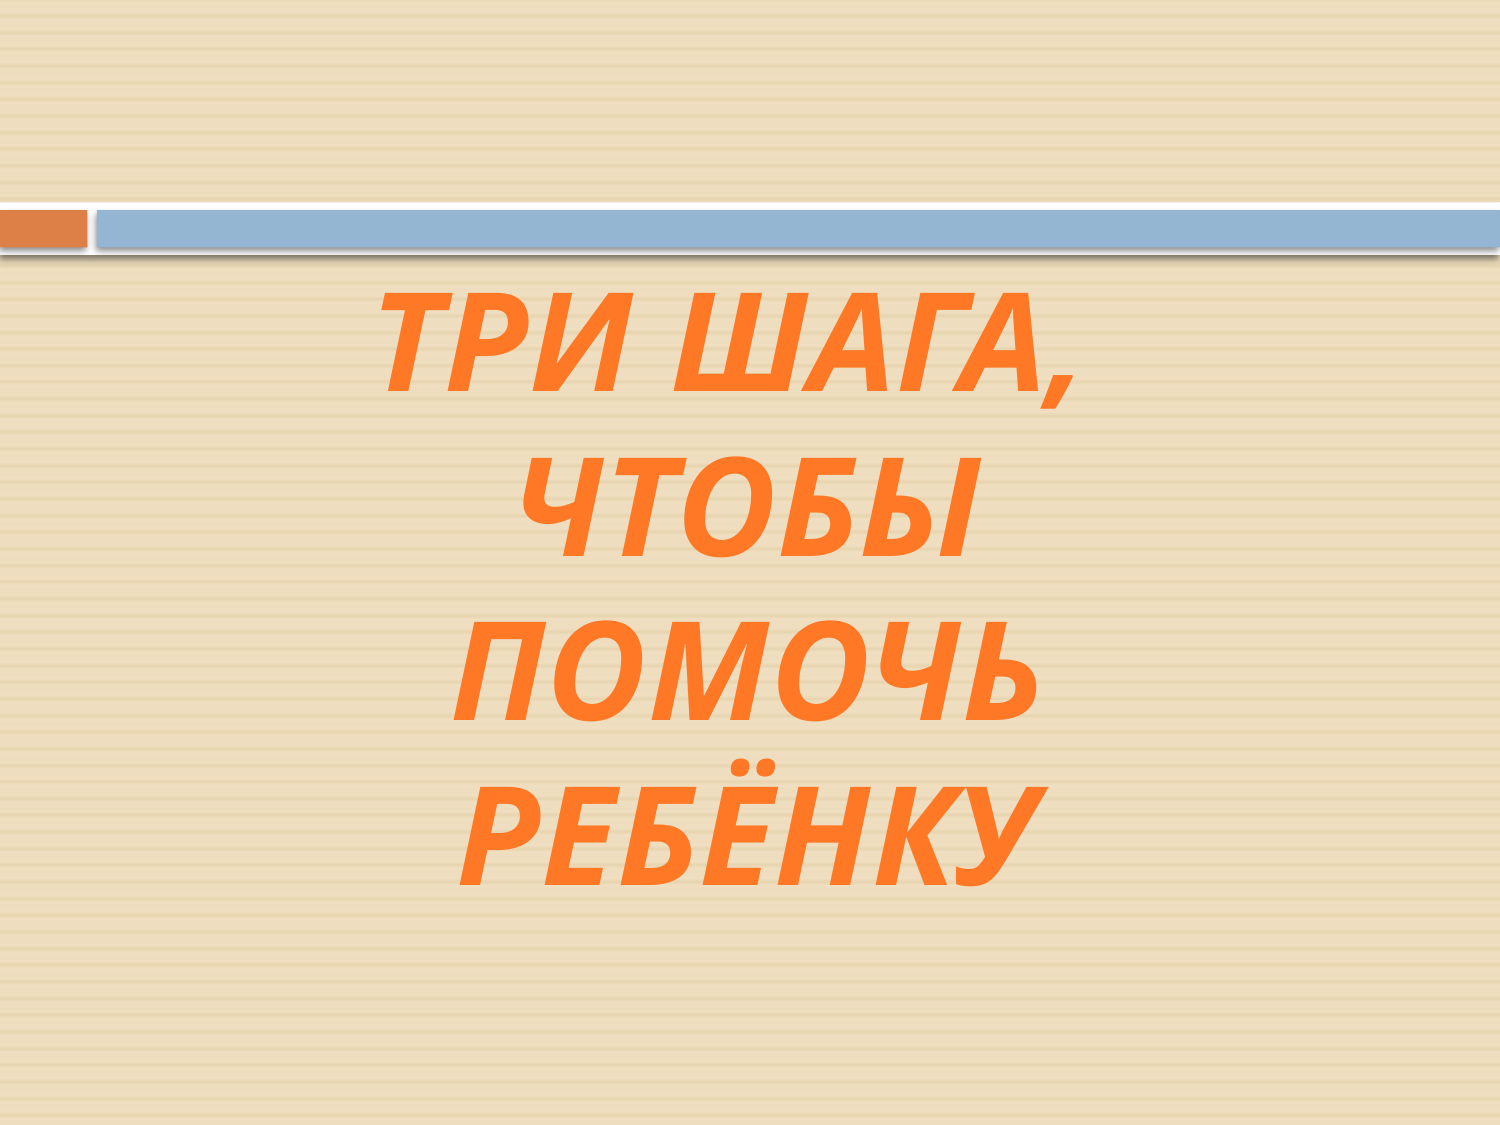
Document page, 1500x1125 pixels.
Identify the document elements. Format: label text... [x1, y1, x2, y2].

text_box ТРИ ШАГА, ЧТОБЫ ПОМОЧЬ РЕБЁНКУ [222, 246, 1272, 921]
